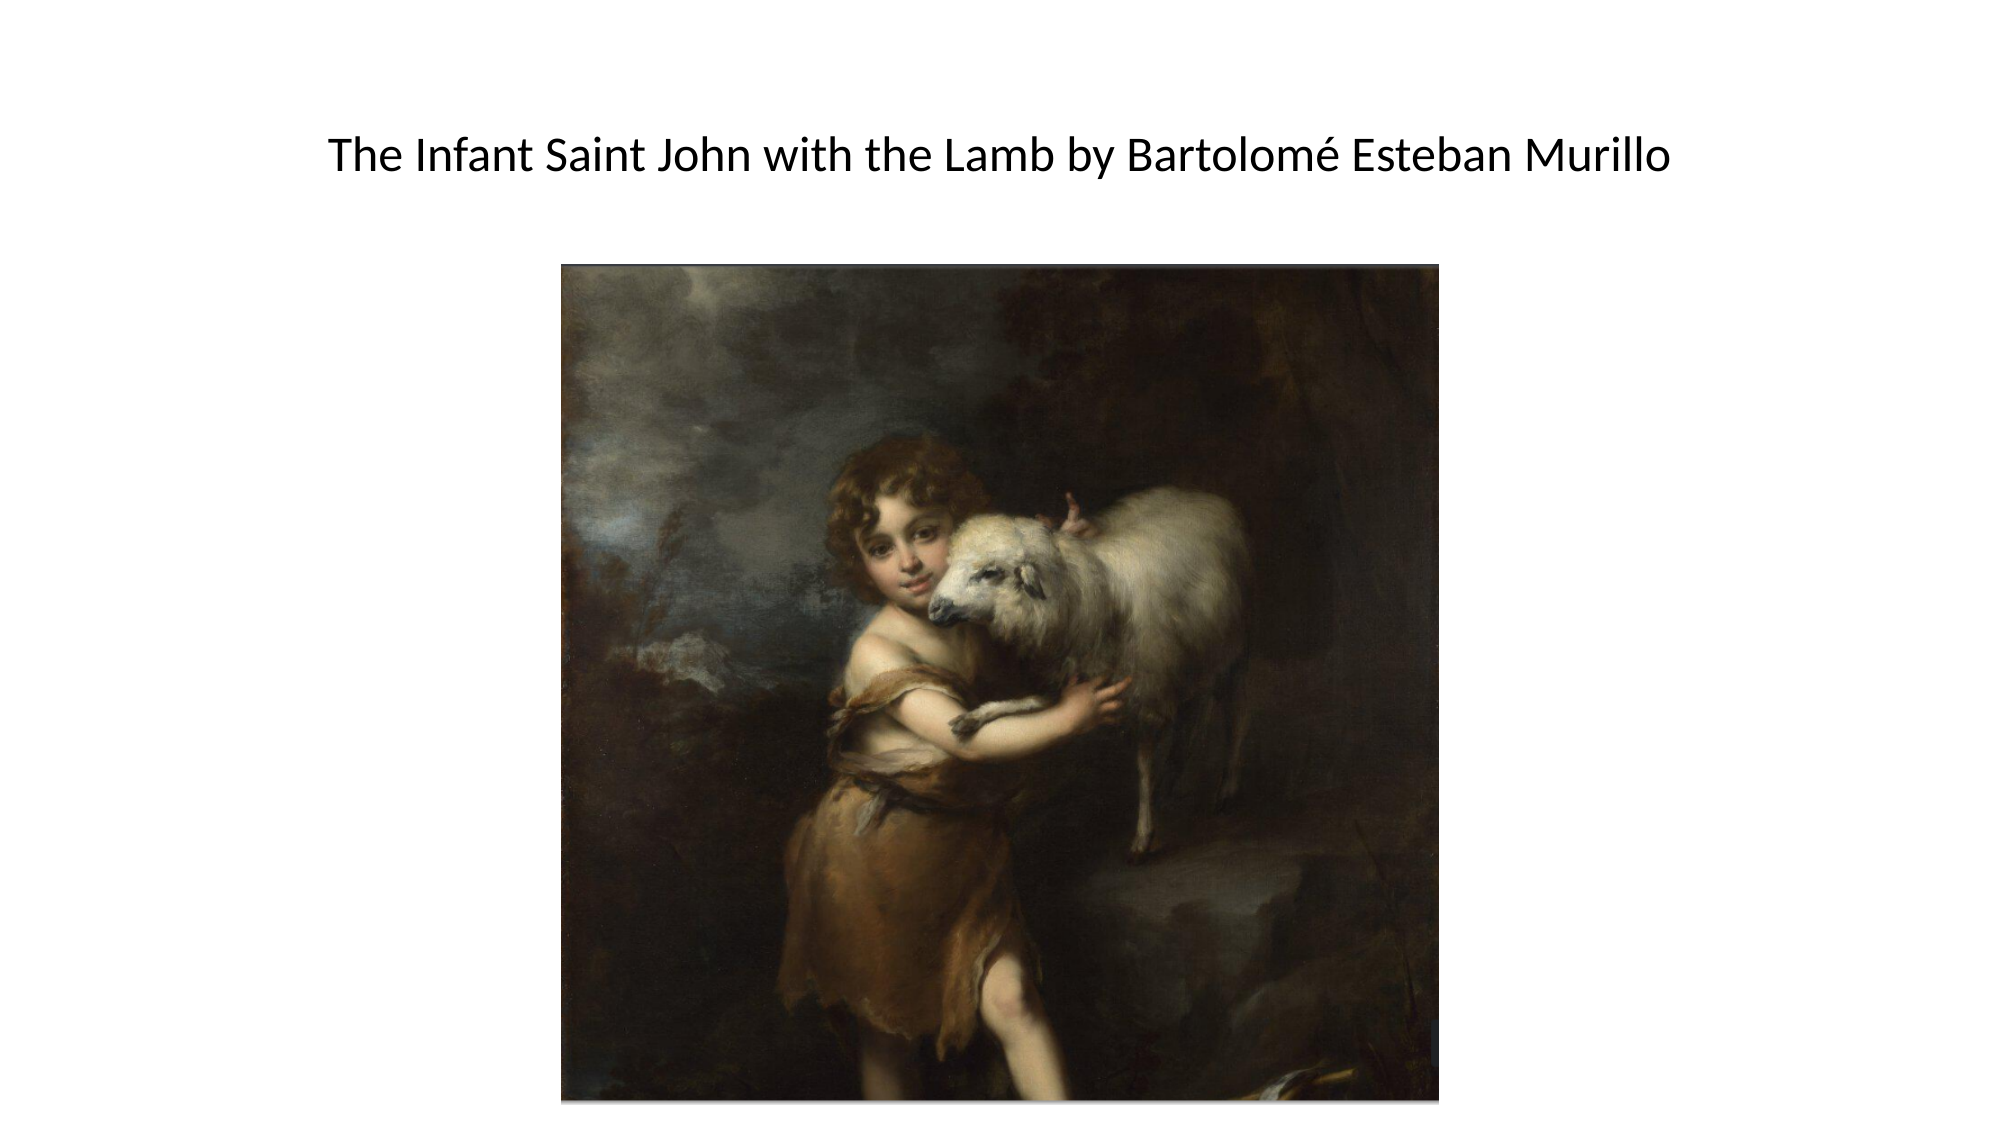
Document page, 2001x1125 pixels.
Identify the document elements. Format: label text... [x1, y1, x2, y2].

text_box The Infant Saint John with the Lamb by Bartolomé Esteban Murillo [313, 114, 1687, 190]
picture [561, 264, 1439, 1105]
